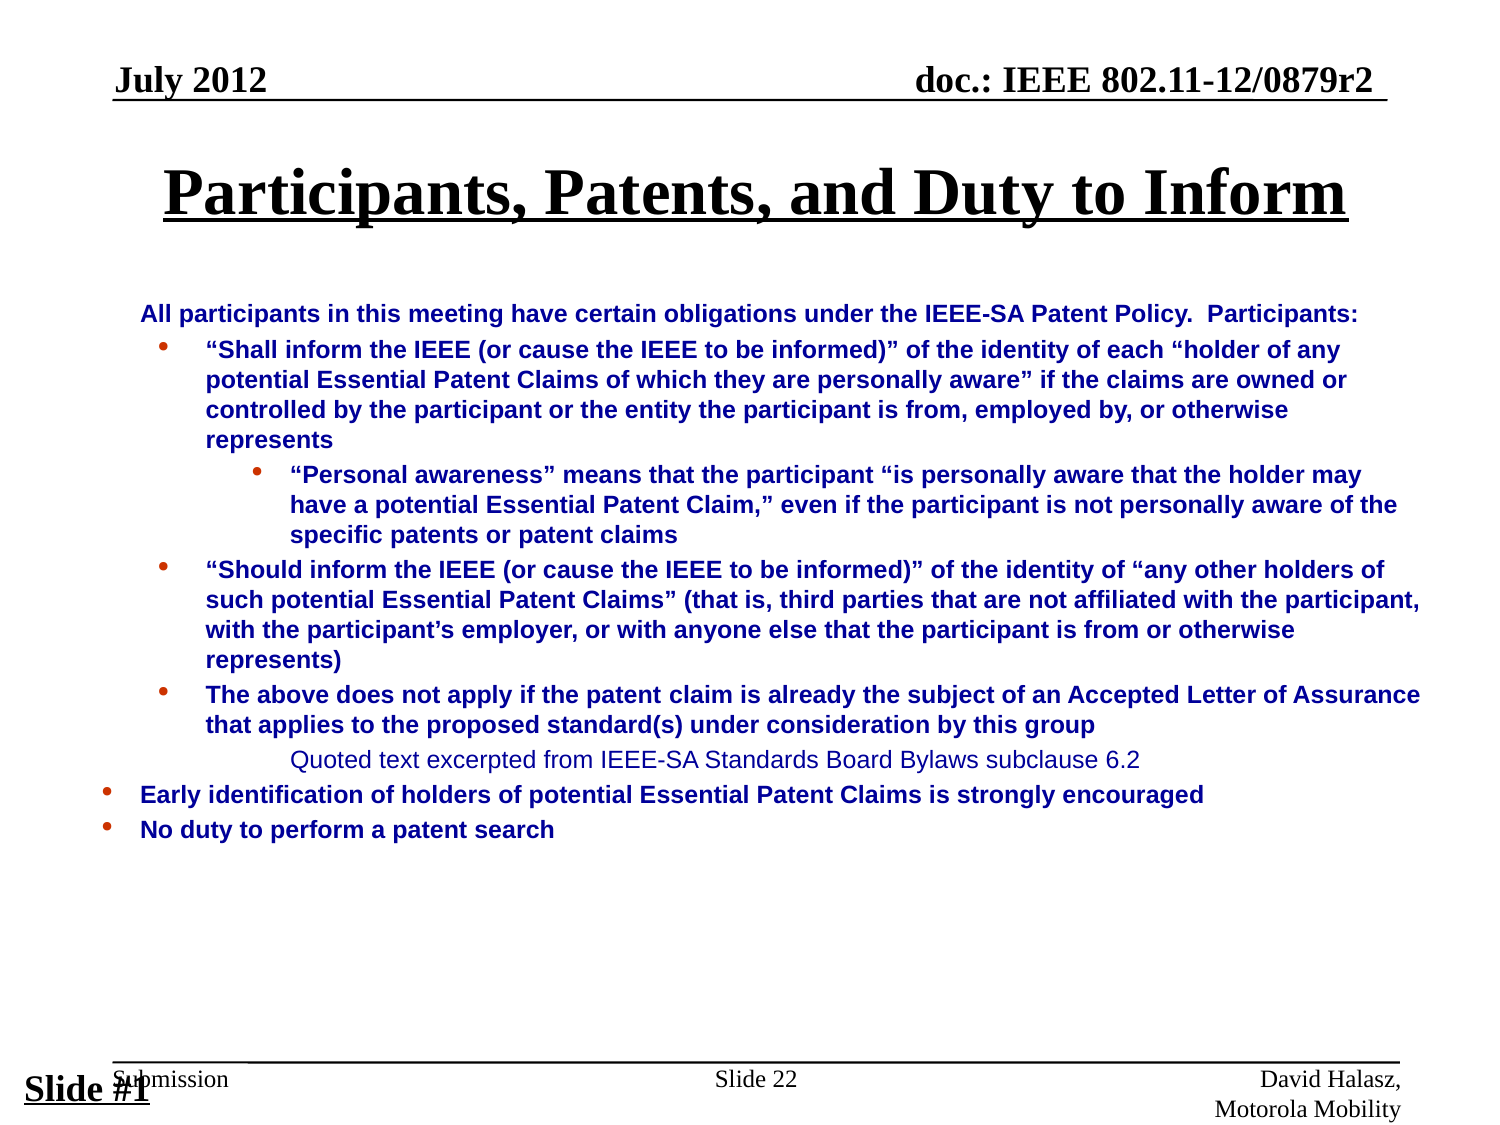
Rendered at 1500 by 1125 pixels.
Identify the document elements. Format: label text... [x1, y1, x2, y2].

slide_number Slide 22 [712, 1061, 800, 1093]
text_box [87, 37, 1438, 163]
text_box All participants in this meeting have certain obligations under the IEEE-SA Patent Policy. Participants: “Shall inform the IEEE (or cause the IEEE to be informed)” of the identity of each “holder of any potential Essential Patent Claims of which they are personally aware” if the claims are owned or controlled by the participant or the entity the participant is from, employed by, or otherwise represents “Personal awareness” means that the participant “is personally aware that the holder may have a potential Essential Patent Claim,” even if the participant is not personally aware of the specific patents or patent claims “Should inform the IEEE (or cause the IEEE to be informed)” of the identity of “any other holders of such potential Essential Patent Claims” (that is, third parties that are not affiliated with the participant, with the participant’s employer, or with anyone else that the participant is from or otherwise represents) The above does not apply if the patent claim is already the subject of an Accepted Letter of Assurance that applies to the proposed standard(s) under consideration by this group Quoted text excerpted from IEEE-SA Standards Board Bylaws subclause 6.2 Early identification of holders of potential Essential Patent Claims is strongly encouraged No duty to perform a patent search [87, 262, 1438, 913]
footer David Halasz, Motorola Mobility [1185, 1061, 1402, 1093]
text_box Slide #1 [9, 1056, 166, 1116]
title Participants, Patents, and Duty to Inform [62, 137, 1451, 238]
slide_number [114, 54, 333, 101]
